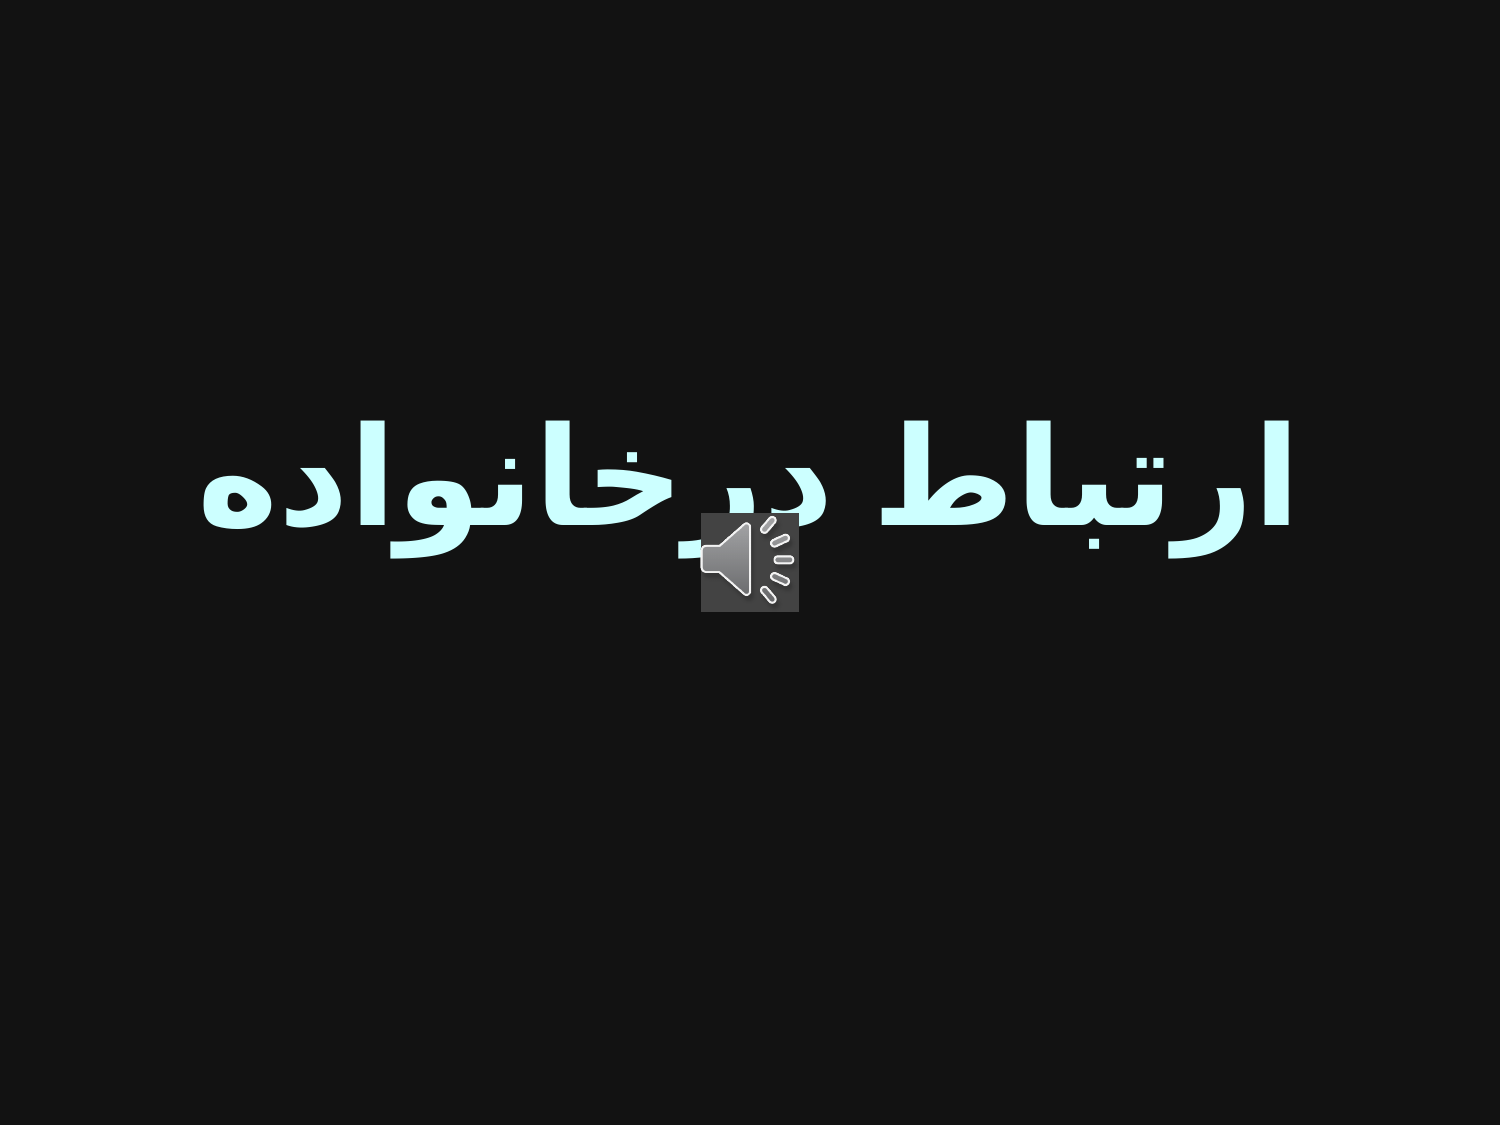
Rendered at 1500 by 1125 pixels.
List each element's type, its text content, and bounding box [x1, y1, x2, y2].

picture [699, 512, 801, 613]
title ارتباط درخانواده [112, 349, 1388, 591]
